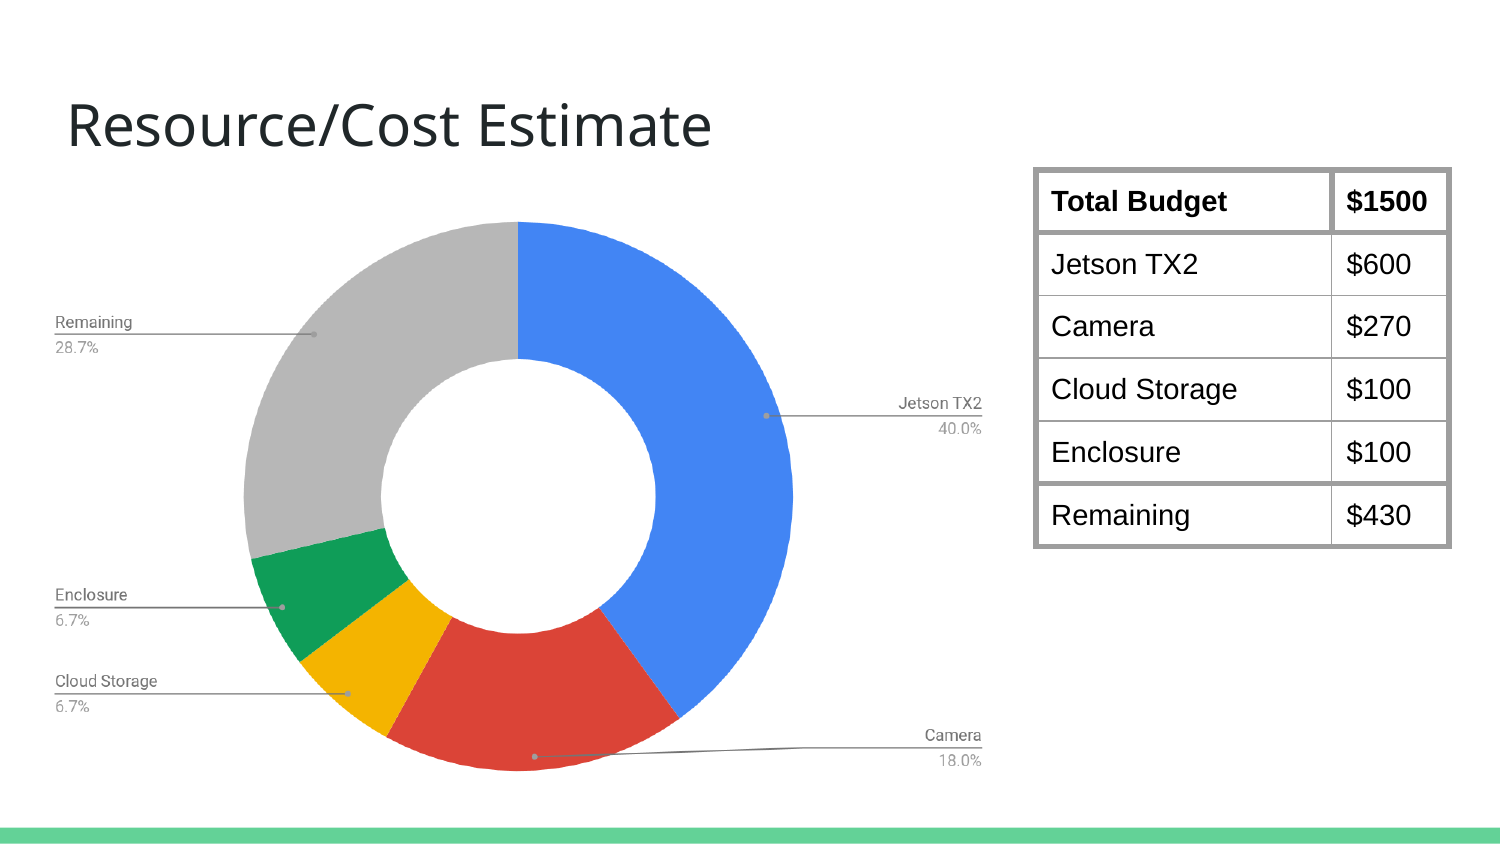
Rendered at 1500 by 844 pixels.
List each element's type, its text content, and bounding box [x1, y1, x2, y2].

table_cell Jetson TX2 [1039, 235, 1331, 295]
table_cell $600 [1332, 235, 1446, 295]
table_cell Cloud Storage [1039, 359, 1331, 420]
table_cell Remaining [1039, 486, 1331, 544]
table_cell $100 [1332, 422, 1446, 481]
title Resource/Cost Estimate [51, 72, 1449, 167]
table_header Total Budget [1039, 173, 1329, 230]
table_cell $430 [1332, 486, 1446, 544]
table_cell Enclosure [1039, 422, 1331, 481]
picture [24, 191, 1012, 802]
table_cell $100 [1332, 359, 1446, 420]
table_header $1500 [1335, 173, 1446, 230]
table_cell Camera [1039, 296, 1331, 357]
table_cell $270 [1332, 296, 1446, 357]
